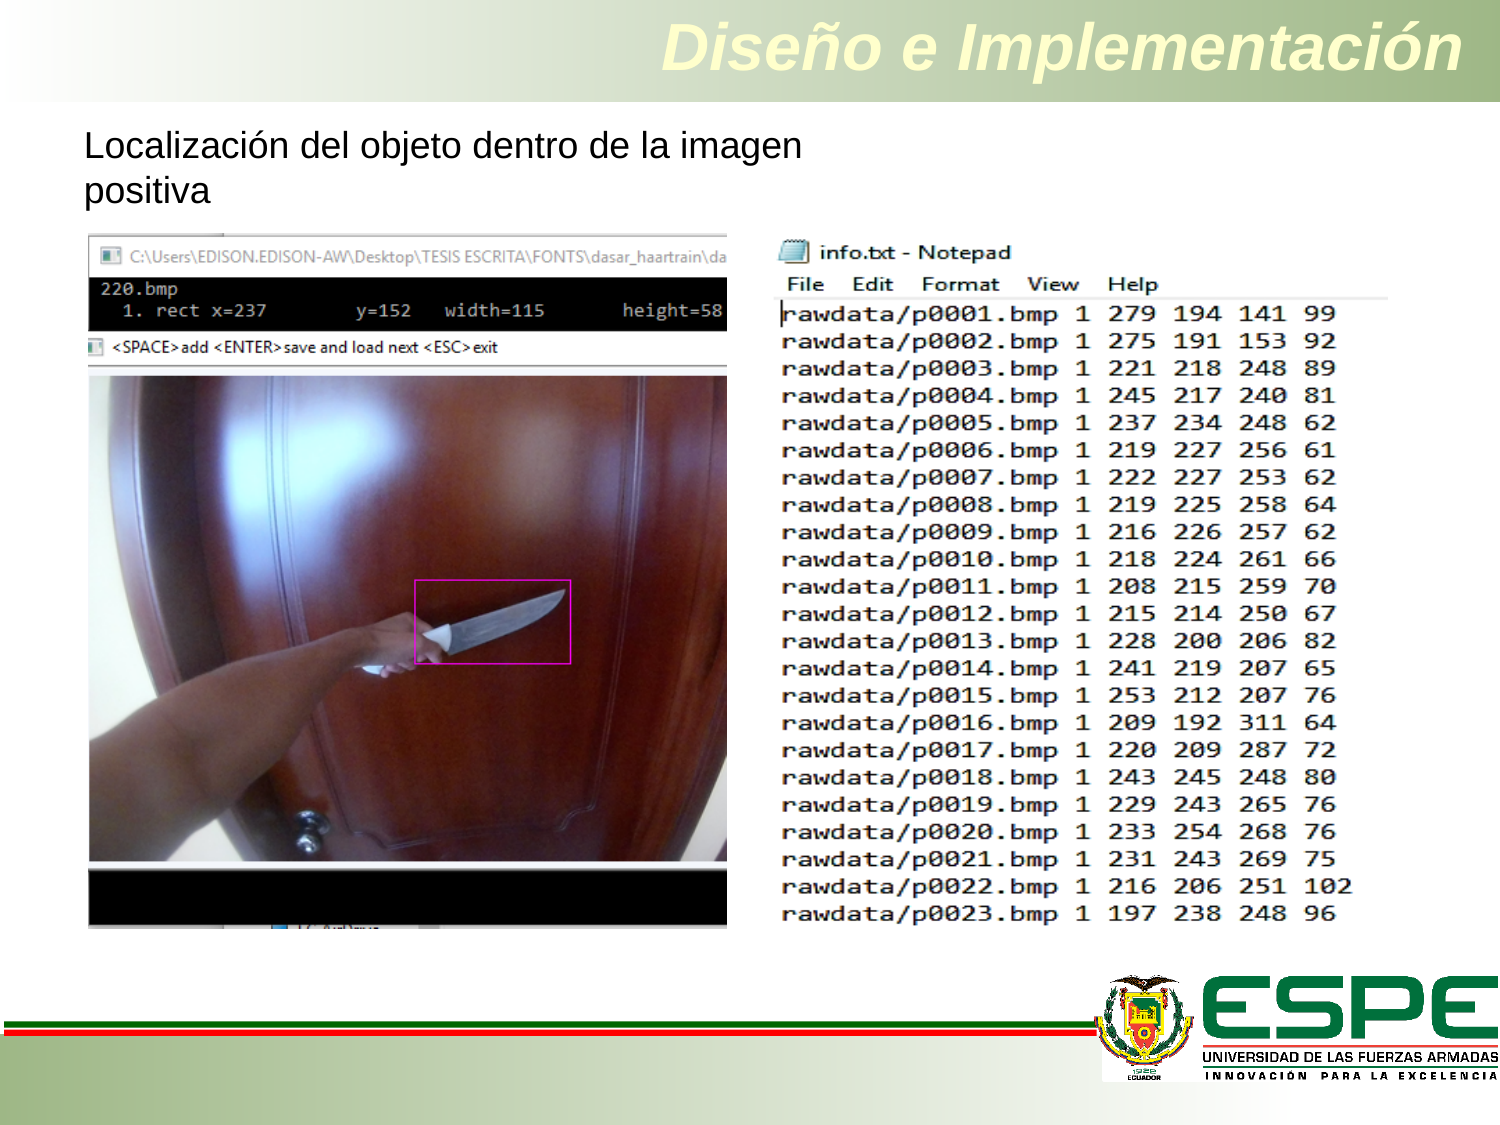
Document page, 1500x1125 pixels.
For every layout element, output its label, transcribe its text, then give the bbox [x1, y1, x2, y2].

title Diseño e Implementación [147, 0, 1498, 184]
picture [88, 232, 727, 929]
picture [773, 234, 1389, 929]
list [1094, 975, 1499, 1081]
text_box Localización del objeto dentro de la imagen positiva [69, 113, 820, 219]
